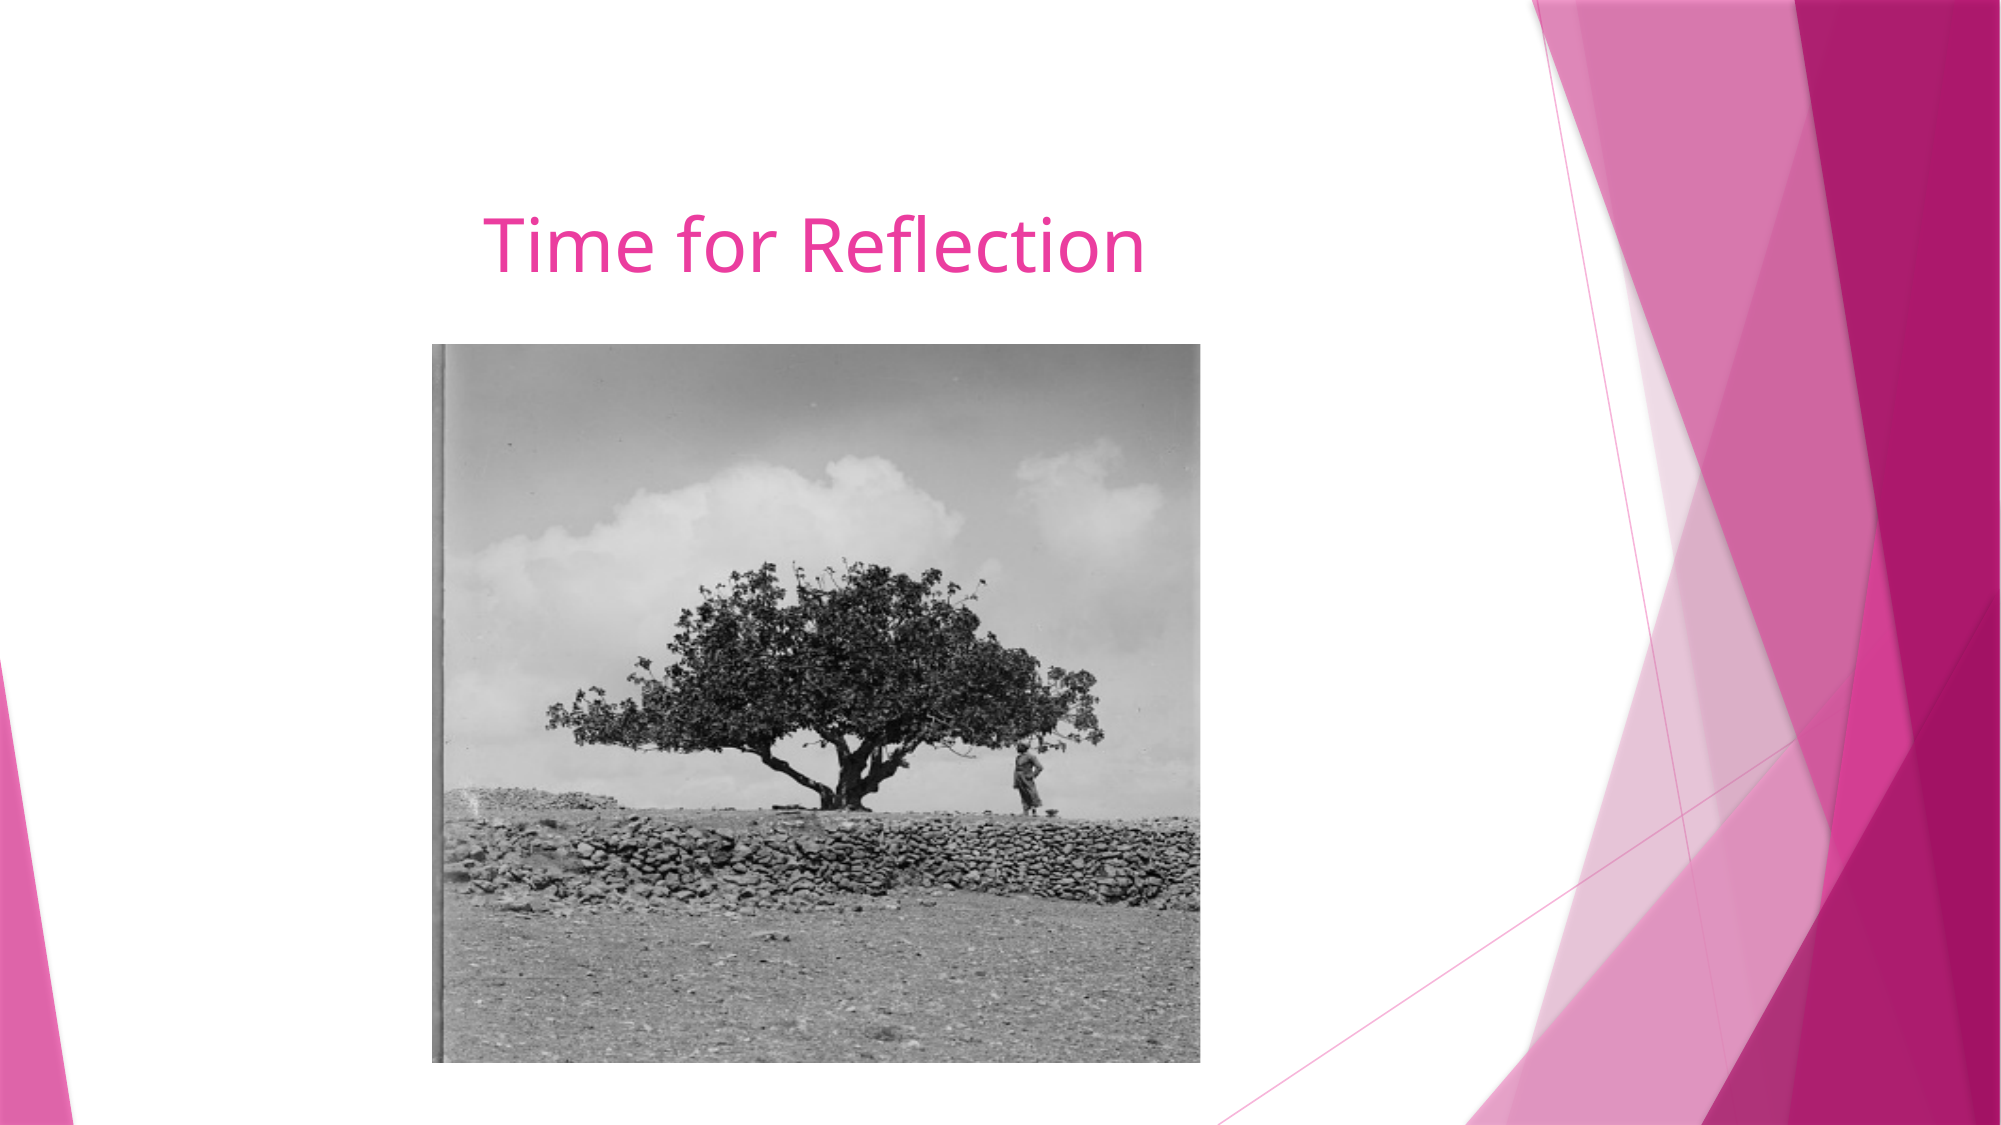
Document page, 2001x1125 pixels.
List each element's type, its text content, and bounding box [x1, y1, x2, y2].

title Time for Reflection [111, 99, 1522, 317]
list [431, 344, 1201, 1063]
